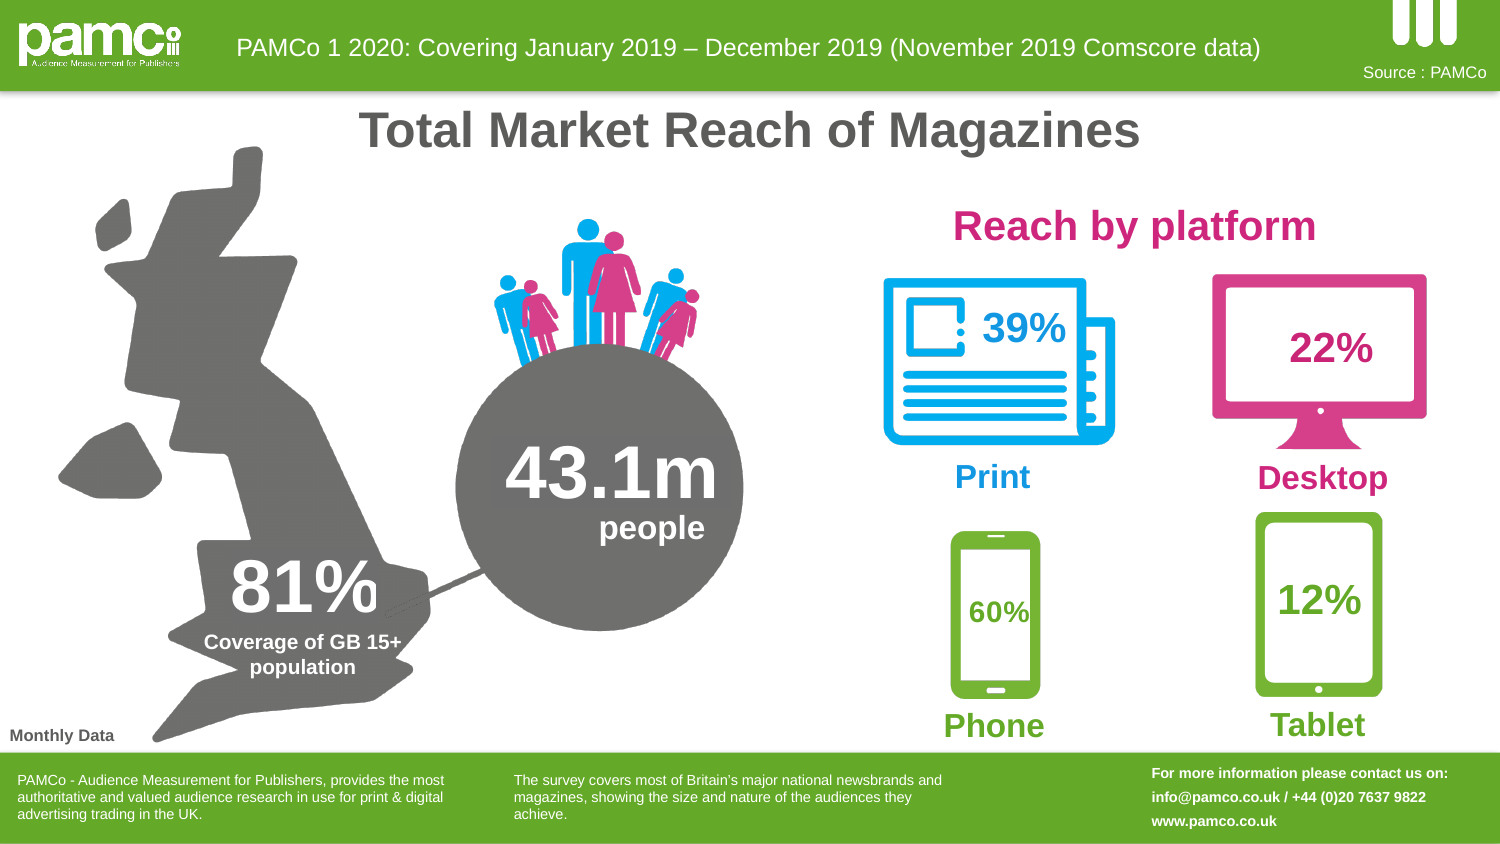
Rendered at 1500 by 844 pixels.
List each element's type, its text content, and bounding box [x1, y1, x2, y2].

picture [17, 20, 182, 68]
picture [961, 469, 970, 476]
picture [857, 244, 1141, 477]
text_box Total Market Reach of Magazines [0, 91, 1500, 163]
picture [1330, 472, 1339, 481]
picture [1387, 0, 1458, 81]
picture [1264, 470, 1275, 481]
picture [1187, 244, 1448, 481]
picture [41, 163, 758, 763]
picture [1353, 474, 1361, 481]
picture [929, 494, 1065, 719]
picture [1375, 474, 1382, 481]
picture [1240, 491, 1397, 713]
